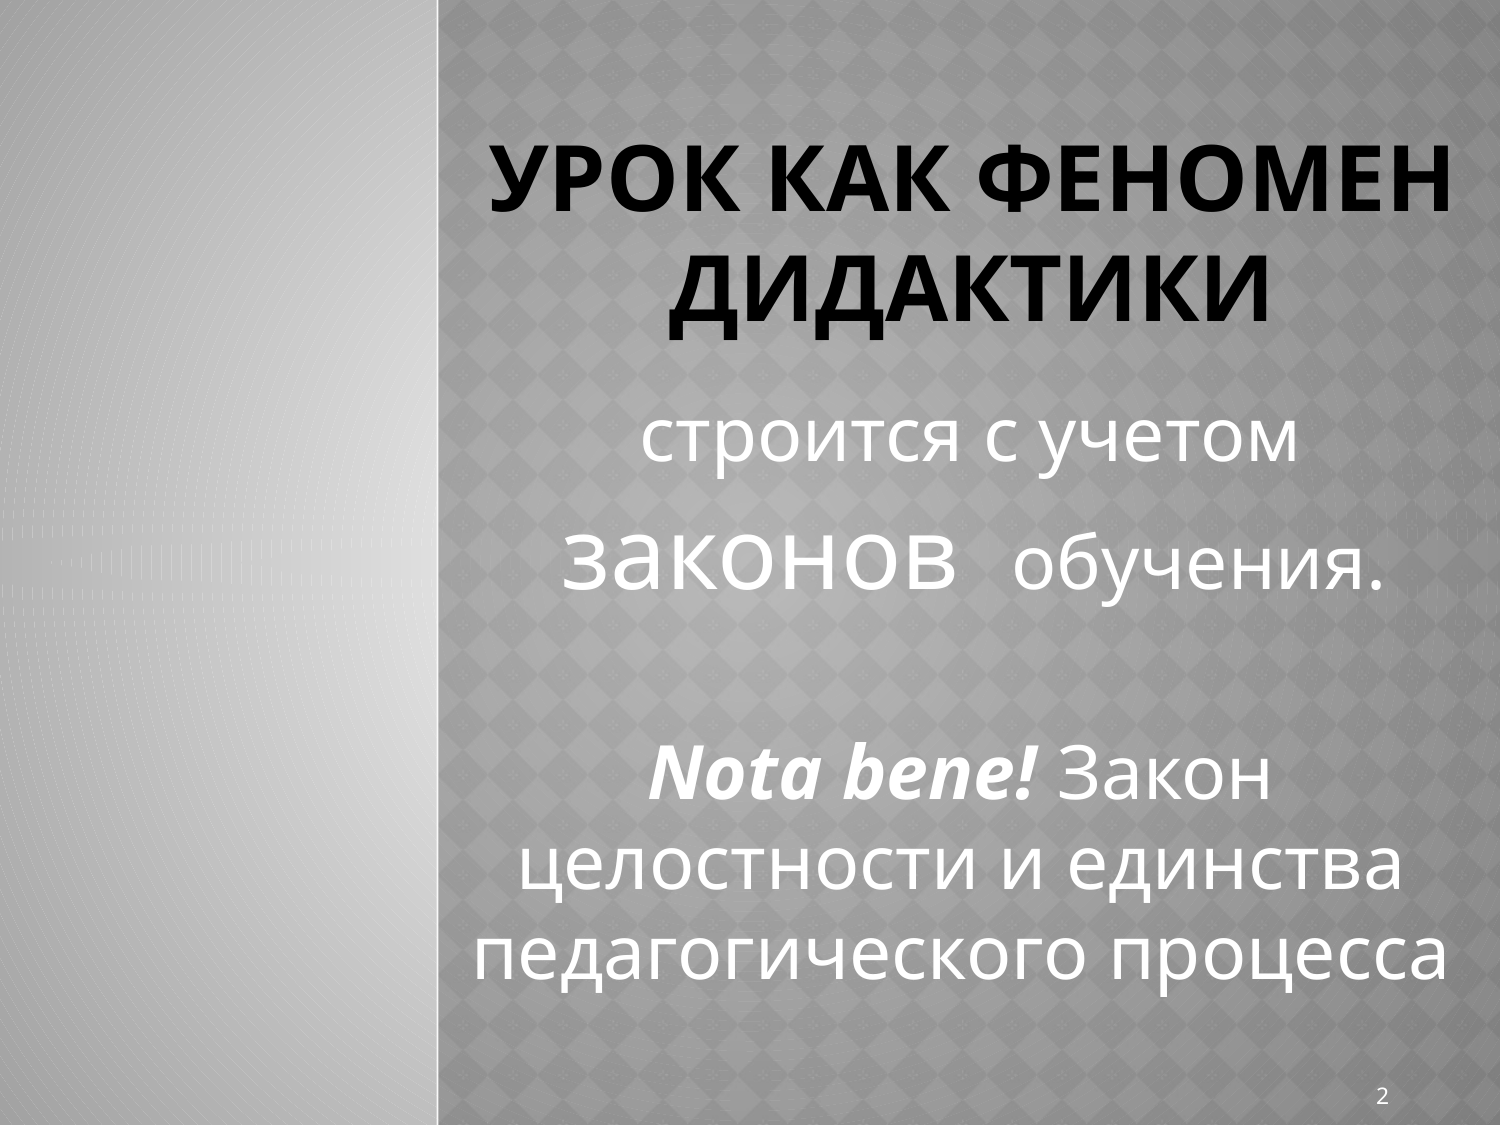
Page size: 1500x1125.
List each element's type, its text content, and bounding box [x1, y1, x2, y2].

slide_number 2 [1292, 1075, 1390, 1113]
title УРОК Как Феномен Дидактики [480, 87, 1465, 340]
subtitle строится с учетом законов обучения. Nota bene! Закон целостности и единства педагогического процесса [457, 386, 1465, 1067]
